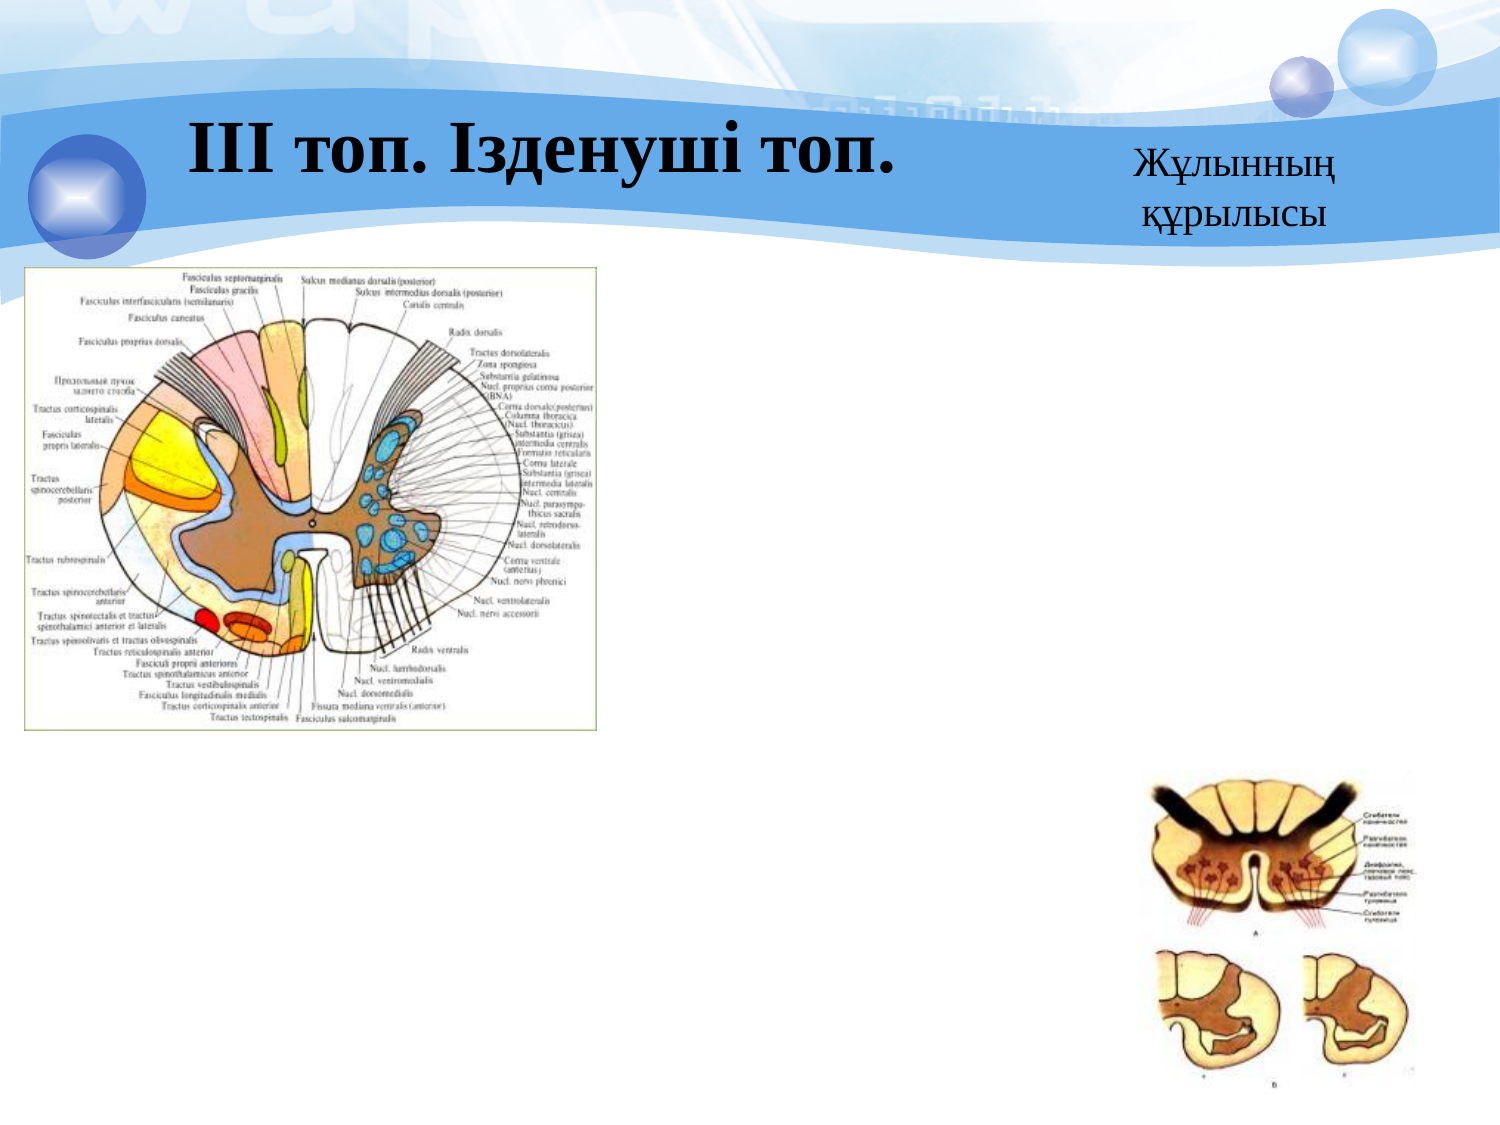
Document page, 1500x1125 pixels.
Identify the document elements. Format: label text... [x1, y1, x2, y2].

picture [24, 266, 597, 731]
title Жұлынның құрылысы [1045, 125, 1424, 244]
text_box ІІІ топ. Ізденуші топ. [172, 90, 912, 195]
picture [1139, 770, 1417, 1095]
picture [0, 0, 1500, 113]
